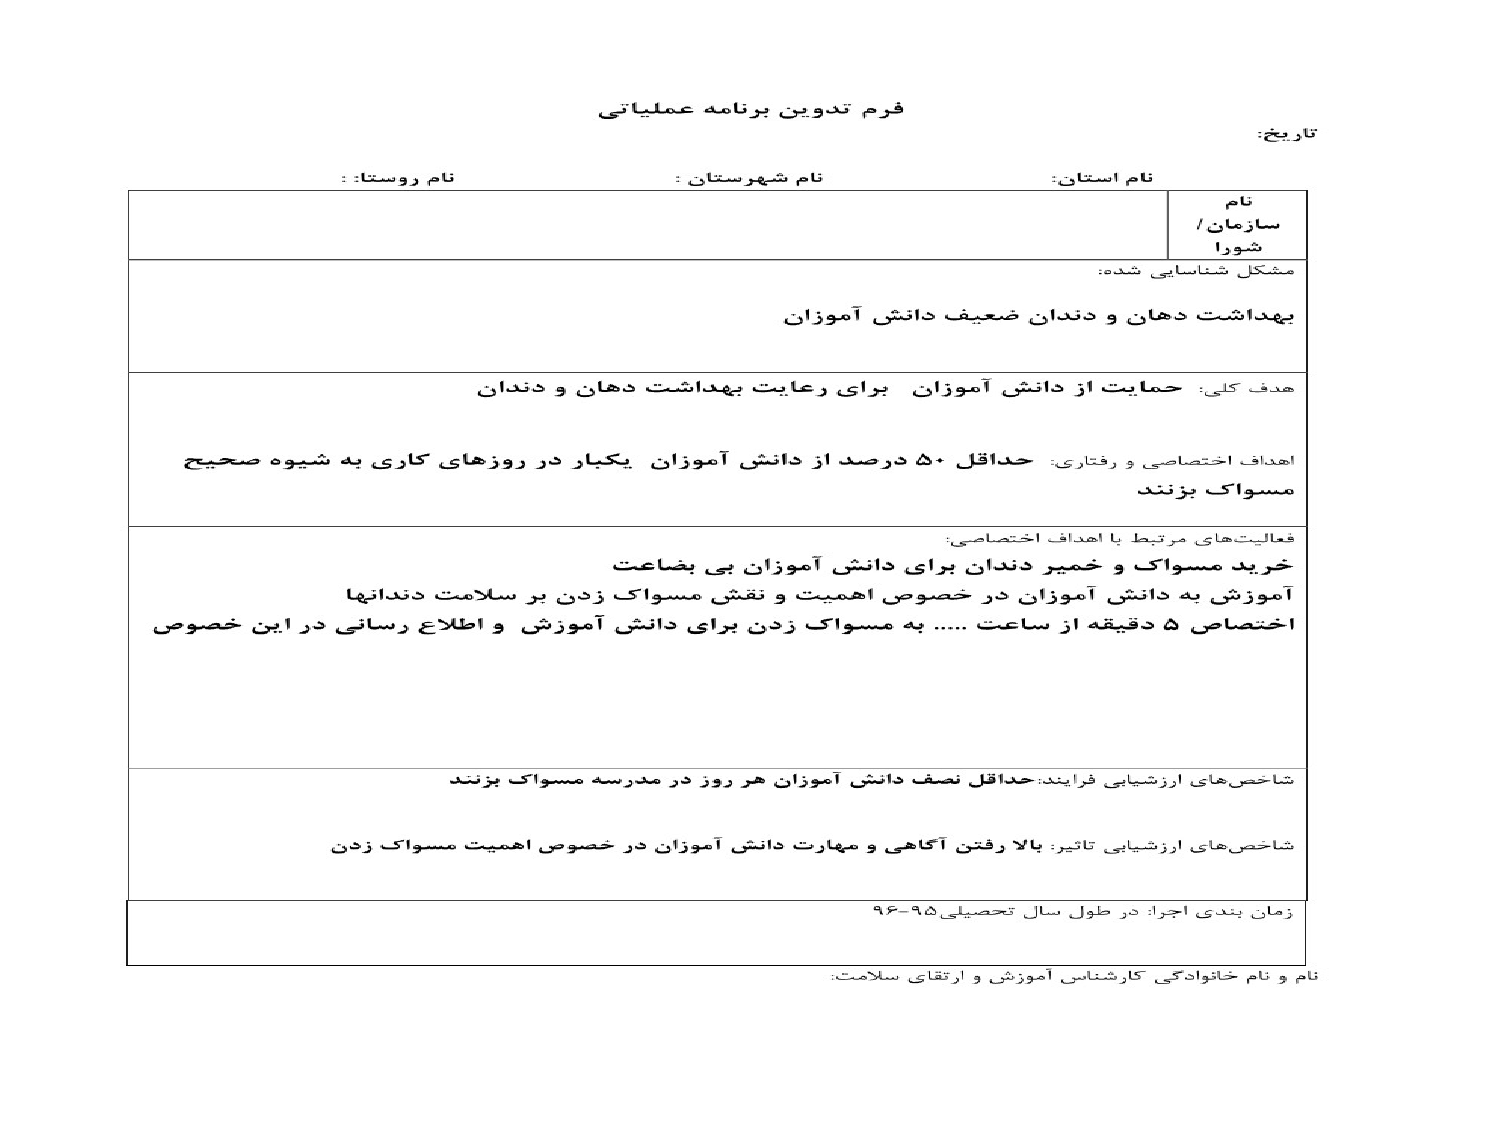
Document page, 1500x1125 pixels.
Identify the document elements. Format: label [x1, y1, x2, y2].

list [0, 0, 1500, 1125]
